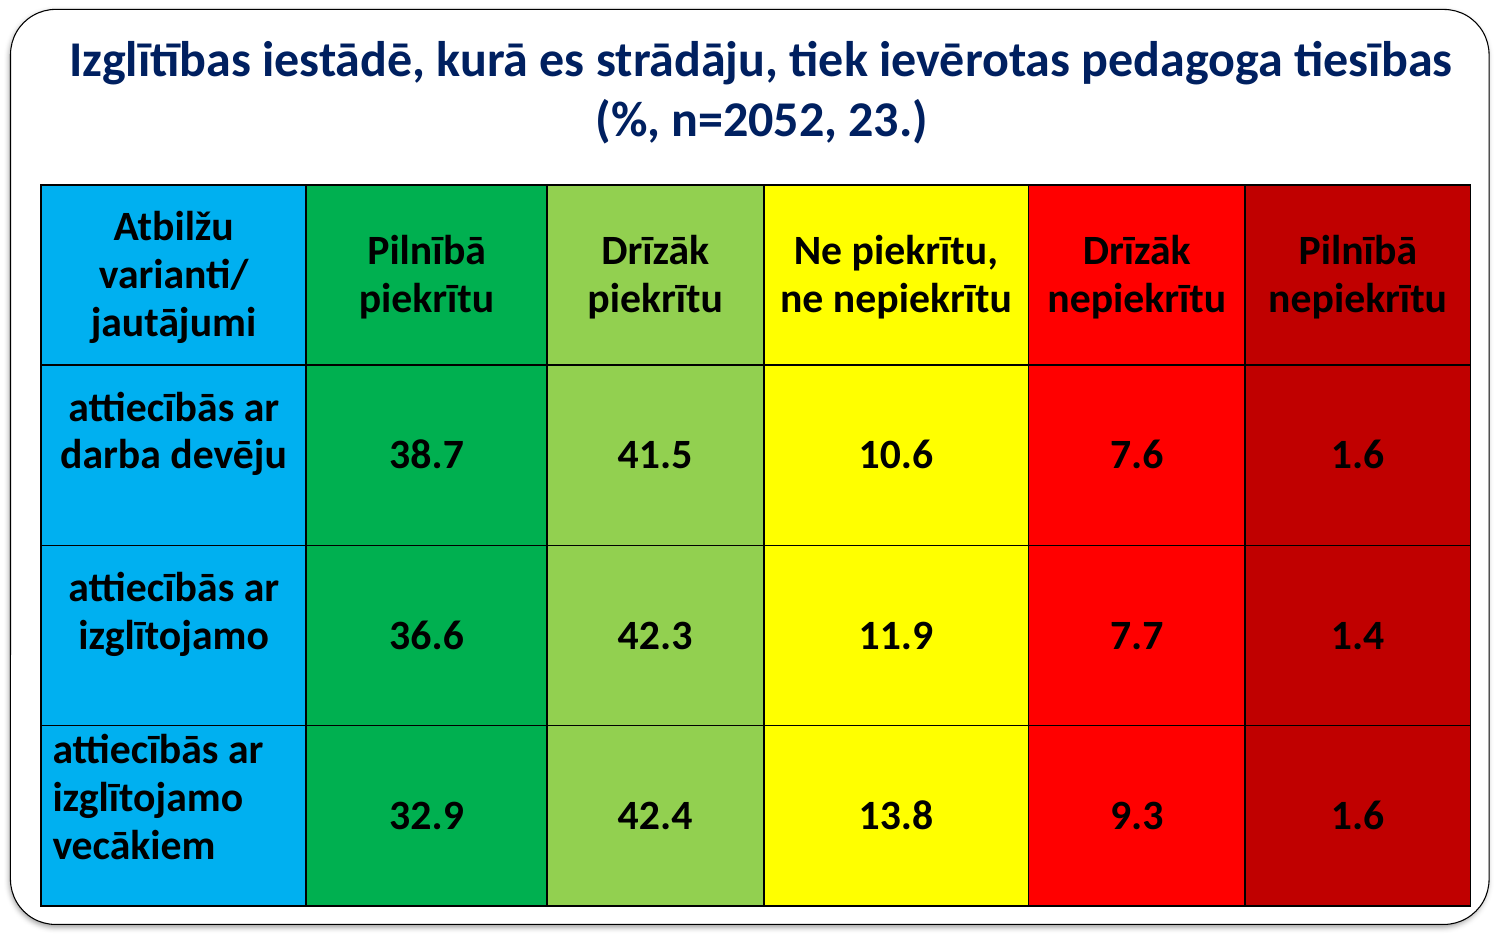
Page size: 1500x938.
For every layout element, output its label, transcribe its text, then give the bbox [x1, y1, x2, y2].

table_cell 38.7 [307, 366, 546, 545]
table_cell 42.3 [548, 546, 763, 725]
table_cell attiecībās ar izglītojamo [42, 546, 305, 725]
table_cell 36.6 [307, 546, 546, 725]
title Izglītības iestādē, kurā es strādāju, tiek ievērotas pedagoga tiesības (%, n=2052, 23.) [53, 19, 1471, 162]
table_cell 1.6 [1246, 366, 1470, 545]
table_cell 11.9 [765, 546, 1028, 725]
table_header Drīzāk nepiekrītu [1029, 186, 1244, 364]
table_cell 32.9 [307, 726, 546, 905]
table_cell 7.6 [1029, 366, 1244, 545]
table_header Pilnībā nepiekrītu [1246, 186, 1470, 364]
table_cell 1.6 [1246, 726, 1470, 905]
table_cell 13.8 [765, 726, 1028, 905]
table_cell attiecībās ar izglītojamo vecākiem [42, 726, 305, 905]
table_header Pilnībā piekrītu [307, 186, 546, 364]
table_header Ne piekrītu, ne nepiekrītu [765, 186, 1028, 364]
table_cell 7.7 [1029, 546, 1244, 725]
table_cell 42.4 [548, 726, 763, 905]
table_cell 41.5 [548, 366, 763, 545]
table_header Drīzāk piekrītu [548, 186, 763, 364]
table_header Atbilžu varianti/ jautājumi [42, 186, 305, 364]
table_cell 9.3 [1029, 726, 1244, 905]
table_cell attiecībās ar darba devēju [42, 366, 305, 545]
table_cell 10.6 [765, 366, 1028, 545]
table_cell 1.4 [1246, 546, 1470, 725]
